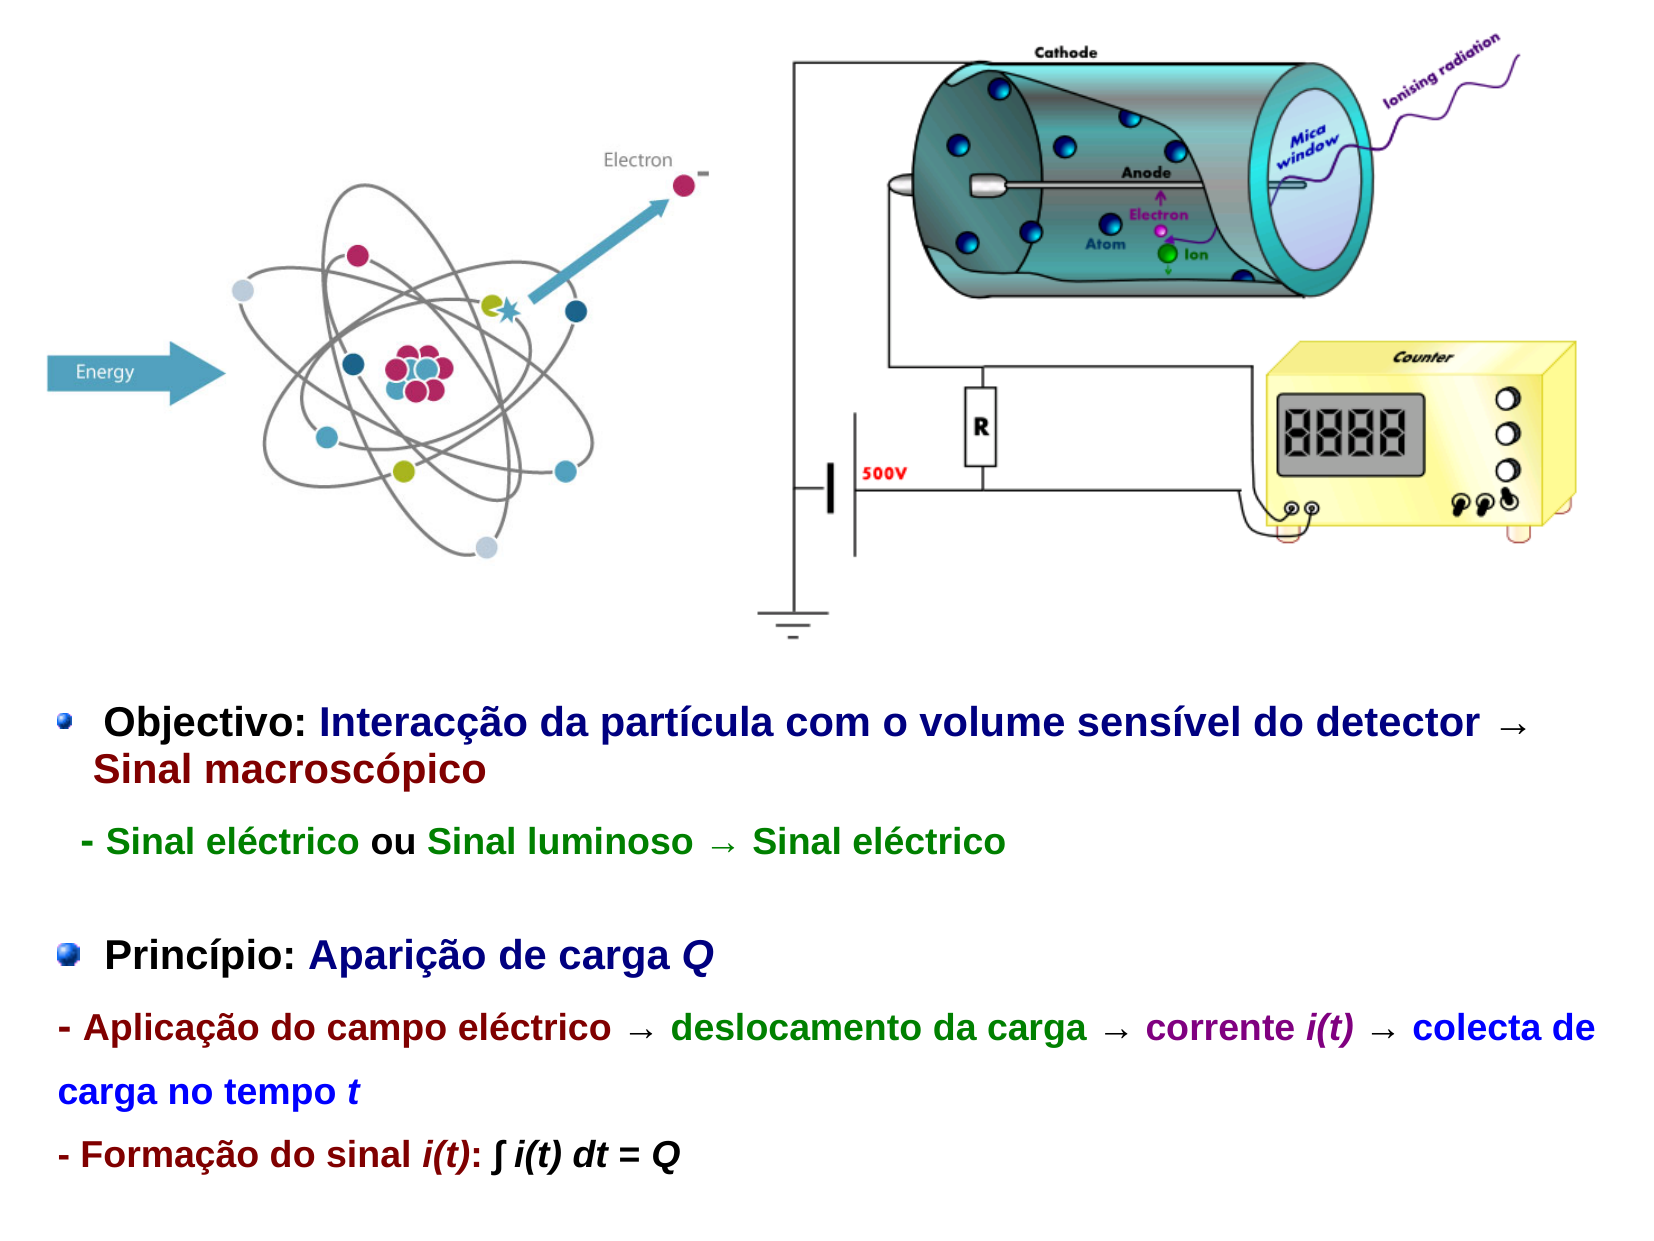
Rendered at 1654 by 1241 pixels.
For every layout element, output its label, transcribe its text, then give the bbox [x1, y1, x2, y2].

picture [57, 713, 72, 729]
picture [57, 943, 80, 966]
picture [29, 23, 1595, 650]
text_box Objectivo: Interacção da partícula com o volume sensível do detector → Sinal macroscópico - Sinal eléctrico ou Sinal luminoso → Sinal eléctrico Princípio: Aparição de carga Q - Aplicação do campo eléctrico → deslocamento da carga → corrente i(t) → colecta de carga no tempo t - Formação do sinal i(t): ∫ i(t) dt = Q [42, 692, 1624, 1205]
